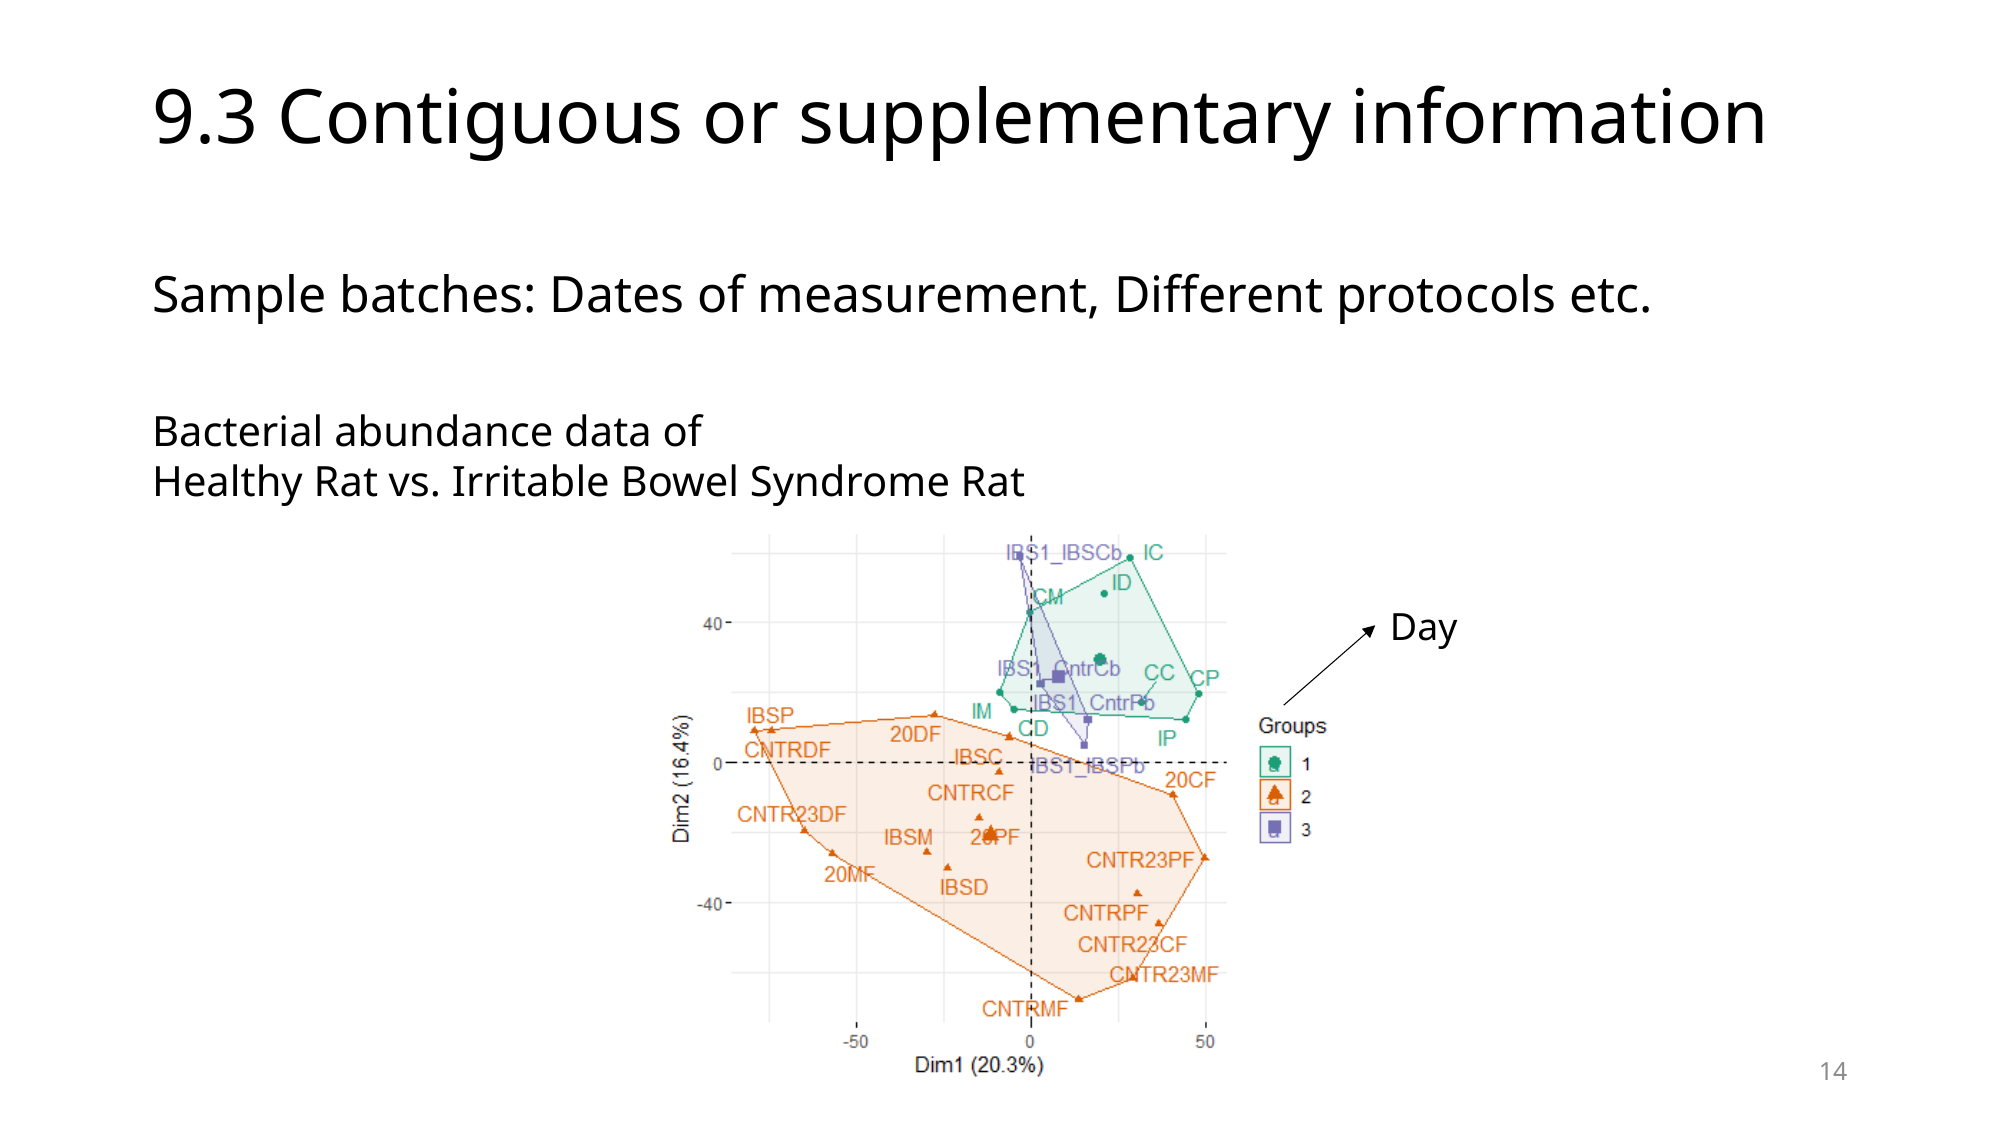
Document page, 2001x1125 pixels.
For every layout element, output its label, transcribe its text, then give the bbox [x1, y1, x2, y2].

slide_number 14 [1412, 1042, 1863, 1103]
picture [660, 523, 1340, 1081]
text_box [1283, 625, 1376, 706]
text_box Bacterial abundance data of Healthy Rat vs. Irritable Bowel Syndrome Rat [137, 397, 1223, 513]
text_box Day [1375, 595, 1506, 656]
text_box Sample batches: Dates of measurement, Different protocols etc. [137, 255, 1760, 330]
title 9.3 Contiguous or supplementary information [137, 59, 1863, 179]
